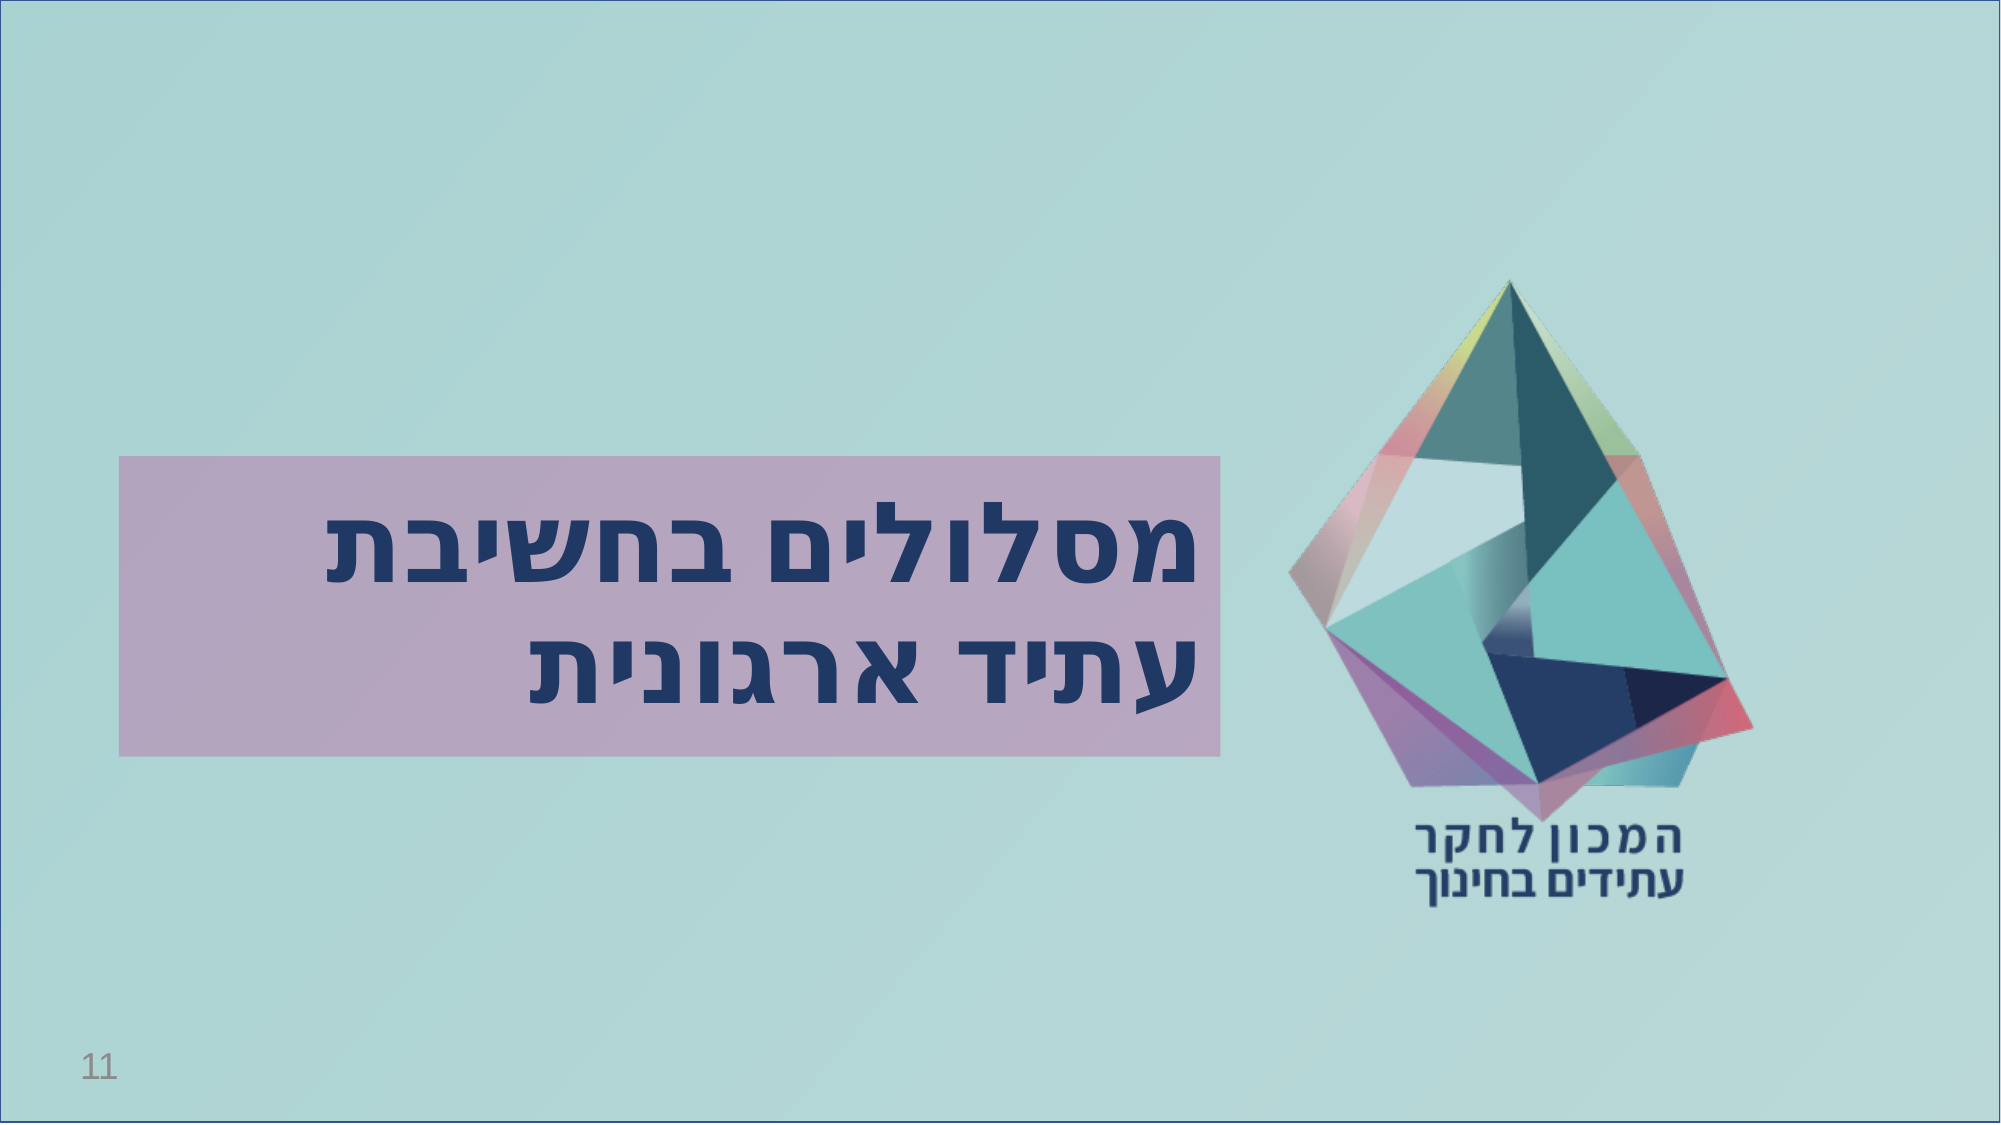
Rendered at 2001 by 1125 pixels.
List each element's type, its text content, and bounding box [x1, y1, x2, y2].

slide_number 11 [32, 1034, 166, 1095]
picture [1242, 259, 1775, 999]
title מסלולים בחשיבת עתיד ארגונית [118, 456, 1221, 757]
